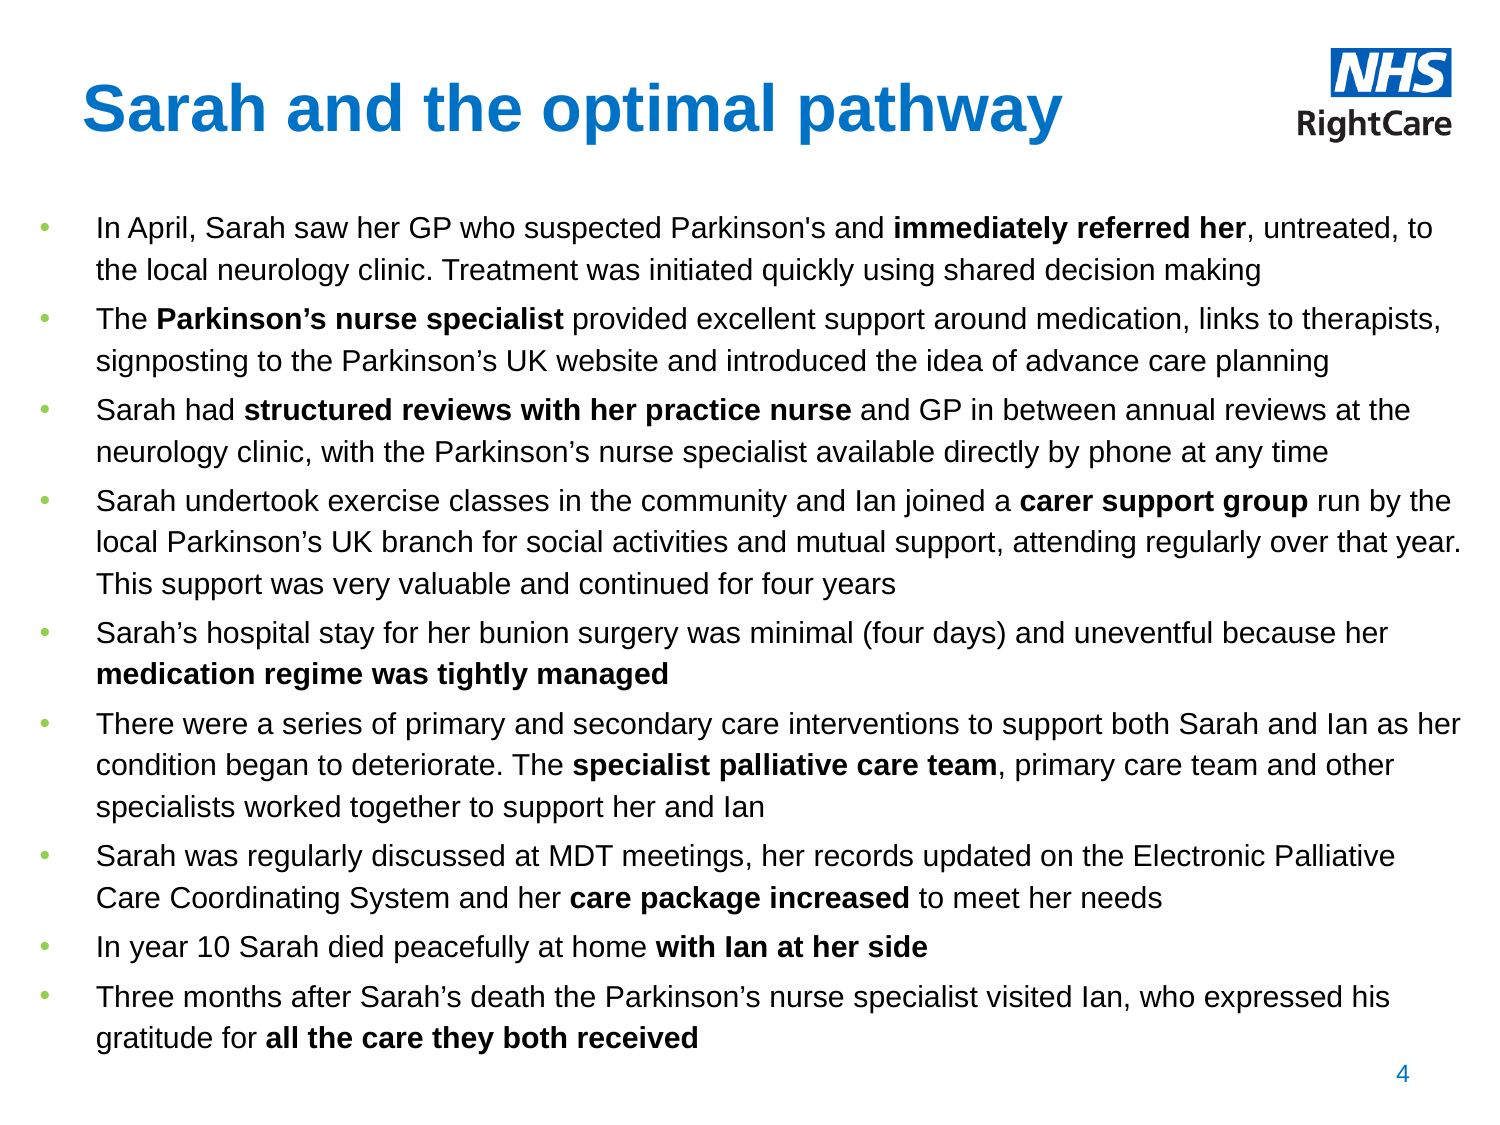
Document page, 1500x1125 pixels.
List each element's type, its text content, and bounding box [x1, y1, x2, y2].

slide_number 4 [1074, 1042, 1425, 1103]
title Sarah and the optimal pathway [67, 50, 1275, 160]
list In April, Sarah saw her GP who suspected Parkinson's and immediately referred her, untreated, to the local neurology clinic. Treatment was initiated quickly using shared decision making The Parkinson’s nurse specialist provided excellent support around medication, links to therapists, signposting to the Parkinson’s UK website and introduced the idea of advance care planning Sarah had structured reviews with her practice nurse and GP in between annual reviews at the neurology clinic, with the Parkinson’s nurse specialist available directly by phone at any time Sarah undertook exercise classes in the community and Ian joined a carer support group run by the local Parkinson’s UK branch for social activities and mutual support, attending regularly over that year. This support was very valuable and continued for four years Sarah’s hospital stay for her bunion surgery was minimal (four days) and uneventful because her medication regime was tightly managed There were a series of primary and secondary care interventions to support both Sarah and Ian as her condition began to deteriorate. The specialist palliative care team, primary care team and other specialists worked together to support her and Ian Sarah was regularly discussed at MDT meetings, her records updated on the Electronic Palliative Care Coordinating System and her care package increased to meet her needs In year 10 Sarah died peacefully at home with Ian at her side Three months after Sarah’s death the Parkinson’s nurse specialist visited Ian, who expressed his gratitude for all the care they both received [24, 196, 1480, 1103]
picture [941, 0, 1500, 251]
